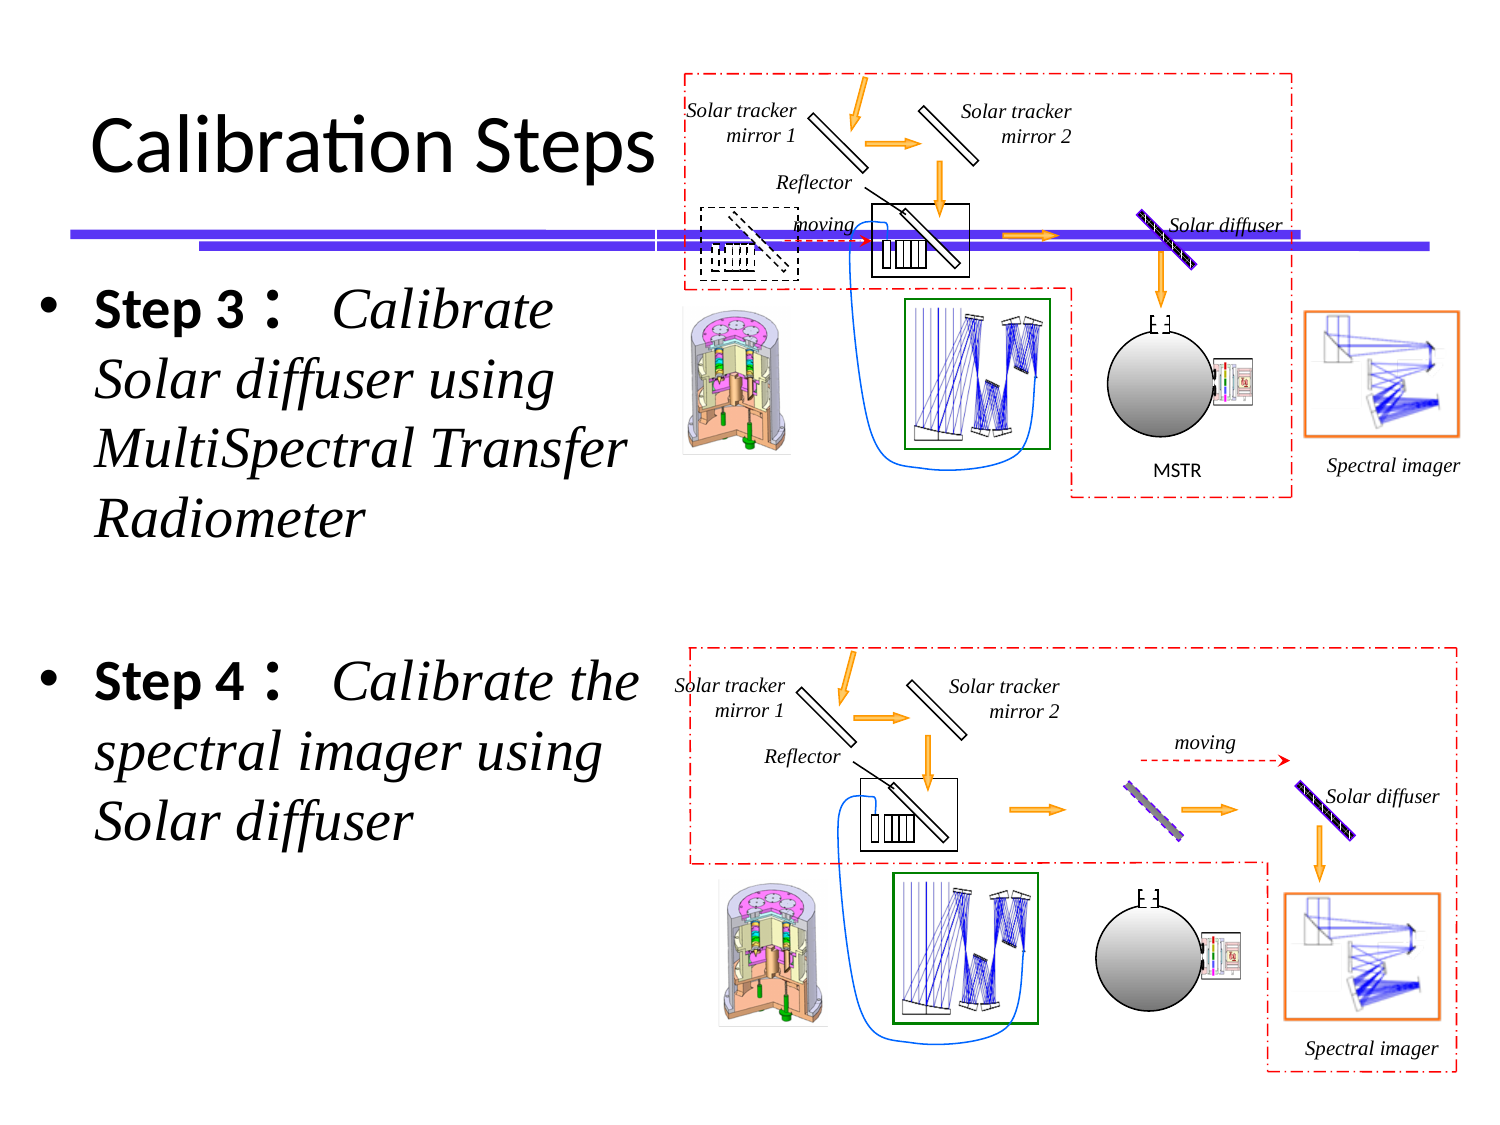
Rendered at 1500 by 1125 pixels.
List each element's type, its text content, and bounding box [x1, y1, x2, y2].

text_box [644, 632, 1481, 1090]
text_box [655, 58, 1471, 516]
list Step 3：Calibrate Solar diffuser using MultiSpectral Transfer Radiometer Step 4：Calibrate the spectral imager using Solar diffuser [23, 262, 692, 1005]
title Calibration Steps [75, 45, 1425, 233]
